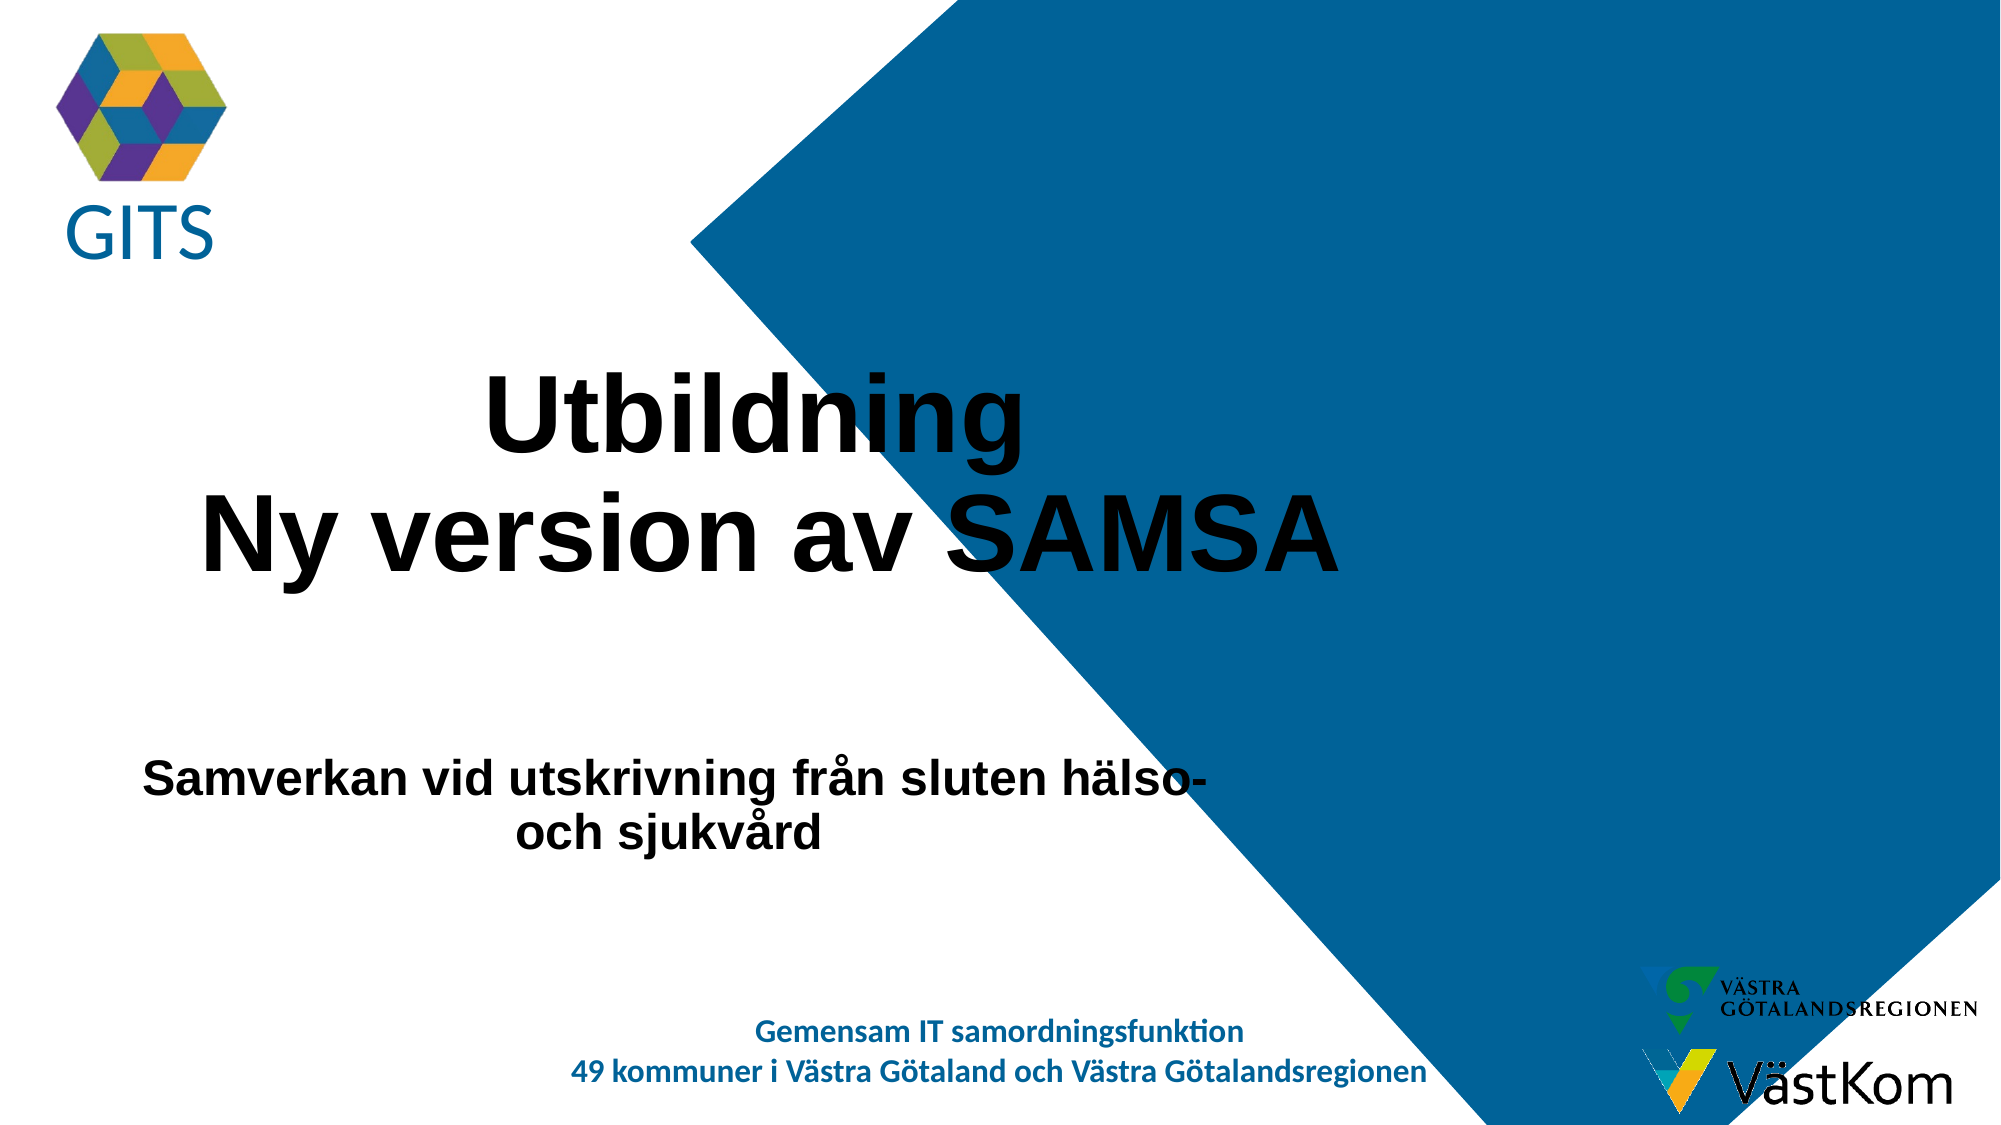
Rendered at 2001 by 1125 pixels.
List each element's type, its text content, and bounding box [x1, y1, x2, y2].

picture [47, 31, 234, 263]
title Utbildning Ny version av SAMSA [112, 345, 1430, 735]
subtitle Samverkan vid utskrivning från sluten hälso- och sjukvård [112, 744, 1240, 1017]
picture [1641, 1034, 1975, 1125]
